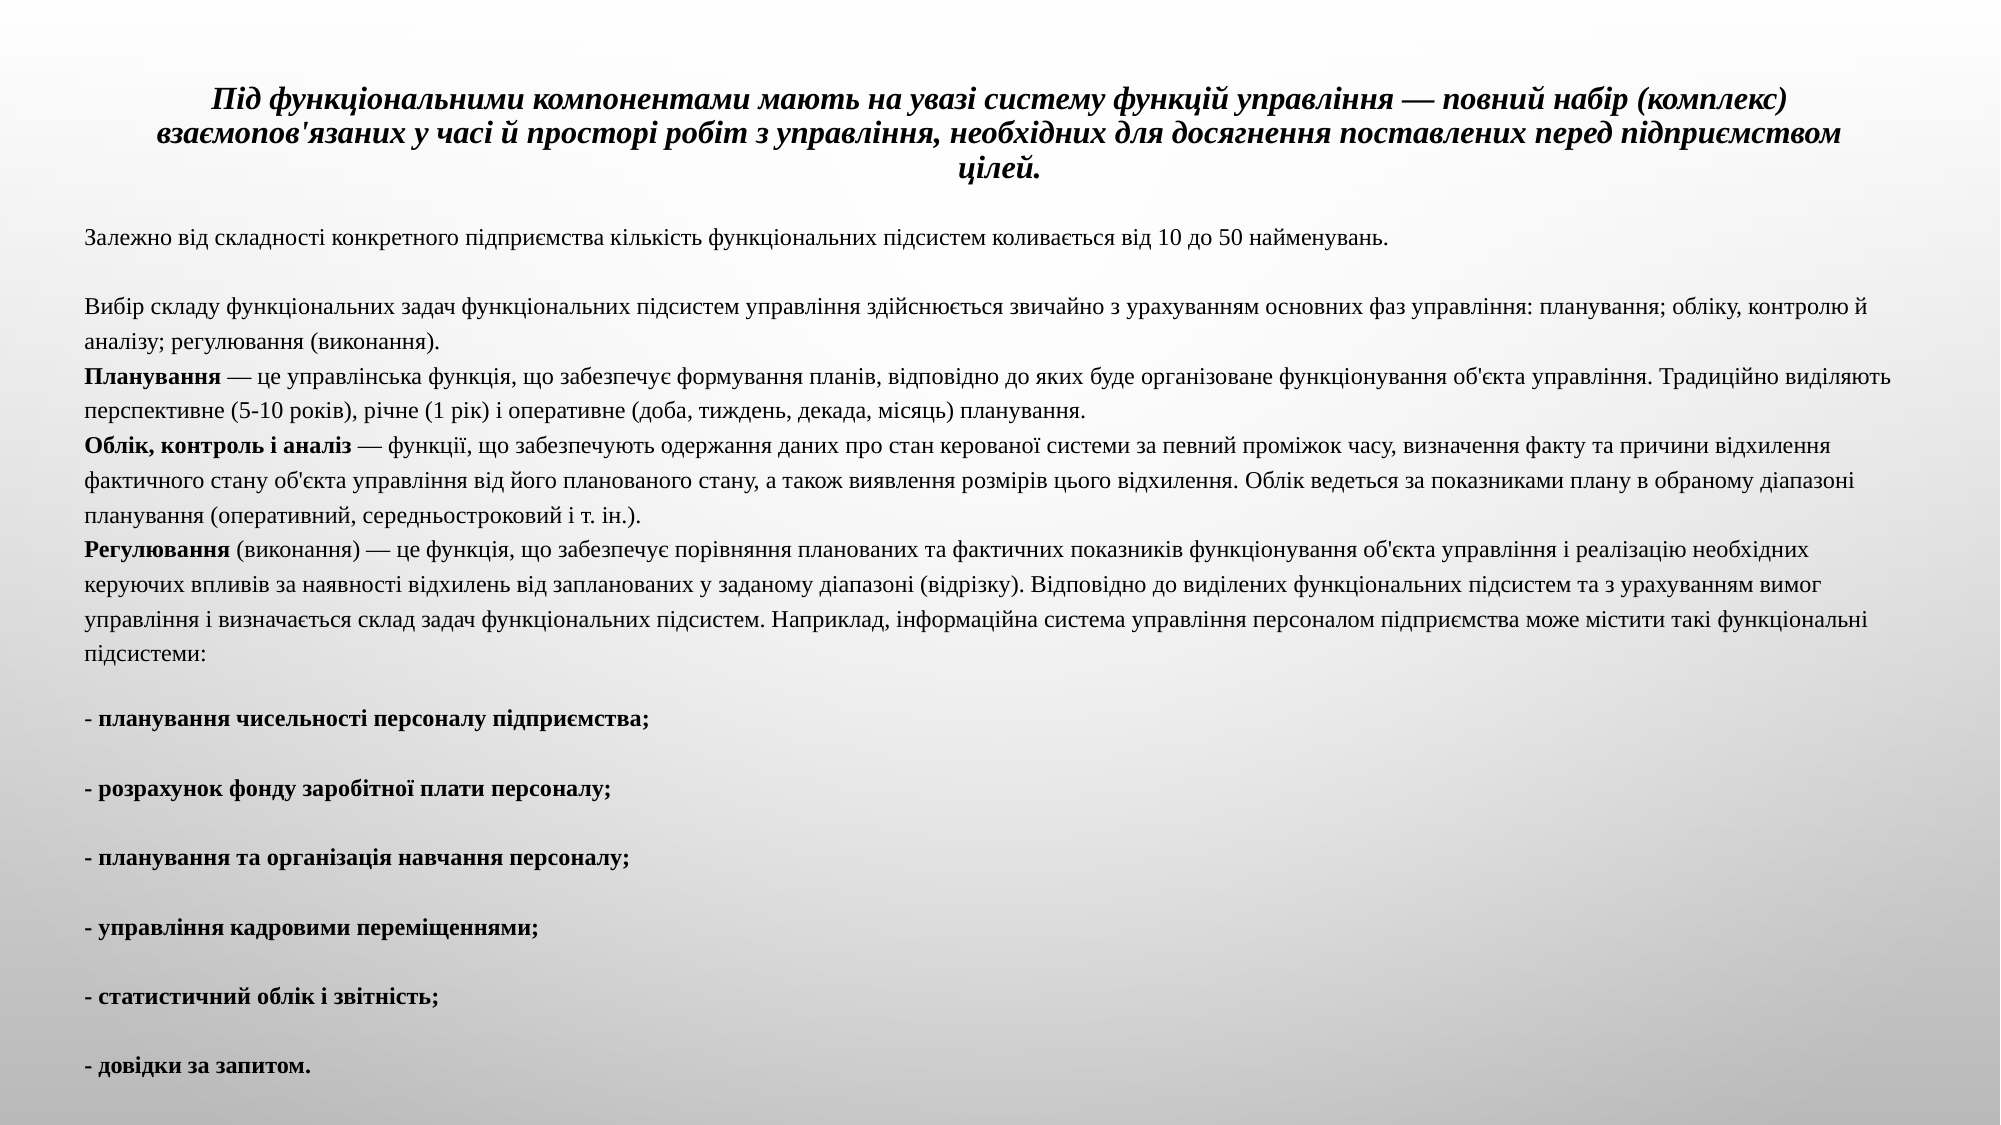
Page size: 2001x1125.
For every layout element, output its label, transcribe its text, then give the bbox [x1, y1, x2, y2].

list Залежно від складності конкретного підприємства кількість функціональних підсистем коливається від 10 до 50 найменувань. Вибір складу функціональних задач функціональних підсистем управління здійснюється звичайно з урахуванням основних фаз управління: планування; обліку, контролю й аналізу; регулювання (виконання). Планування — це управлінська функція, що забезпечує формування планів, відповідно до яких буде організоване функціонування об'єкта управління. Традиційно виділяють перспективне (5-10 років), річне (1 рік) і оперативне (доба, тиждень, декада, місяць) планування. Облік, контроль і аналіз — функції, що забезпечують одержання даних про стан керованої системи за певний проміжок часу, визначення факту та причини відхилення фактичного стану об'єкта управління від його планованого стану, а також виявлення розмірів цього відхилення. Облік ведеться за показниками плану в обраному діапазоні планування (оперативний, середньостроковий і т. ін.). Регулювання (виконання) — це функція, що забезпечує порівняння планованих та фактичних показників функціонування об'єкта управління і реалізацію необхідних керуючих впливів за наявності відхилень від запланованих у заданому діапазоні (відрізку). Відповідно до виділених функціональних підсистем та з урахуванням вимог управління і визначається склад задач функціональних підсистем. Наприклад, інформаційна система управління персоналом підприємства може містити такі функціональні підсистеми: - планування чисельності персоналу підприємства; - розрахунок фонду заробітної плати персоналу; - планування та організація навчання персоналу; - управління кадровими переміщеннями; - статистичний облік і звітність; - довідки за запитом. [37, 187, 1929, 1102]
picture [0, 0, 2000, 1125]
title Під функціональними компонентами мають на увазі систему функцій управління — повний набір (комплекс) взаємопов'язаних у часі й просторі робіт з управління, необхідних для досягнення поставлених перед підприємством цілей. [132, 73, 1868, 187]
